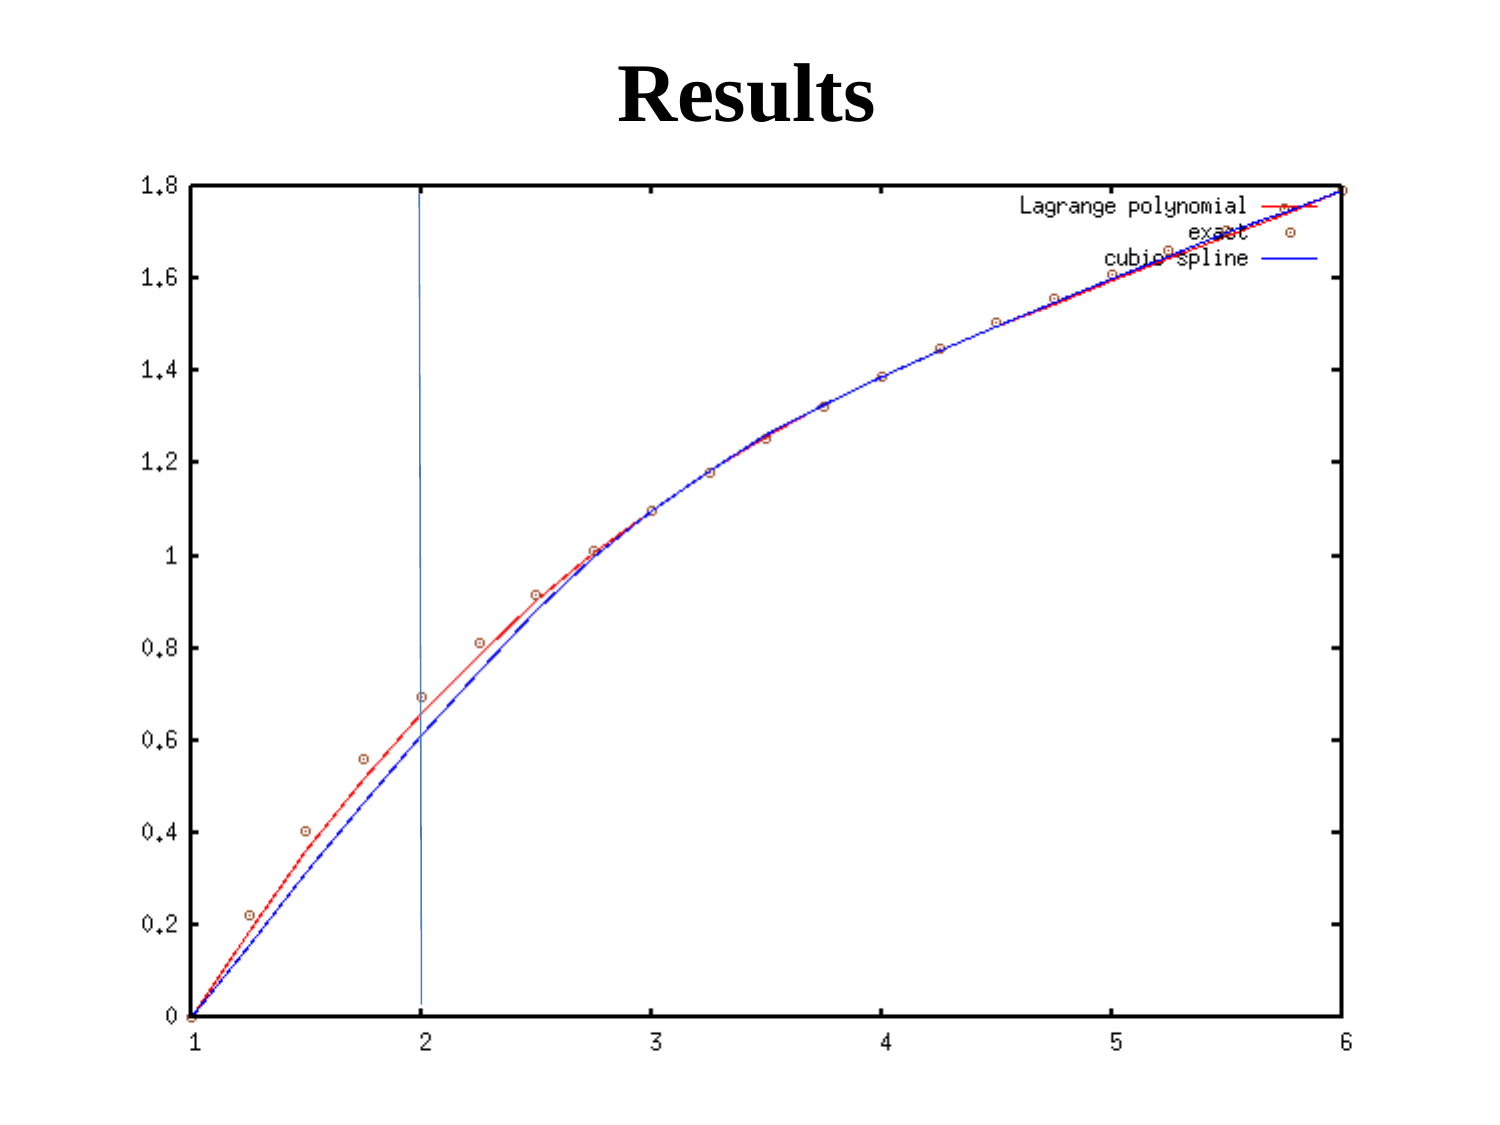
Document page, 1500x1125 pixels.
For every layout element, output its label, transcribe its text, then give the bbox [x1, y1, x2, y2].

picture [133, 172, 1360, 1067]
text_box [418, 193, 422, 1005]
text_box Results [0, 30, 1497, 146]
